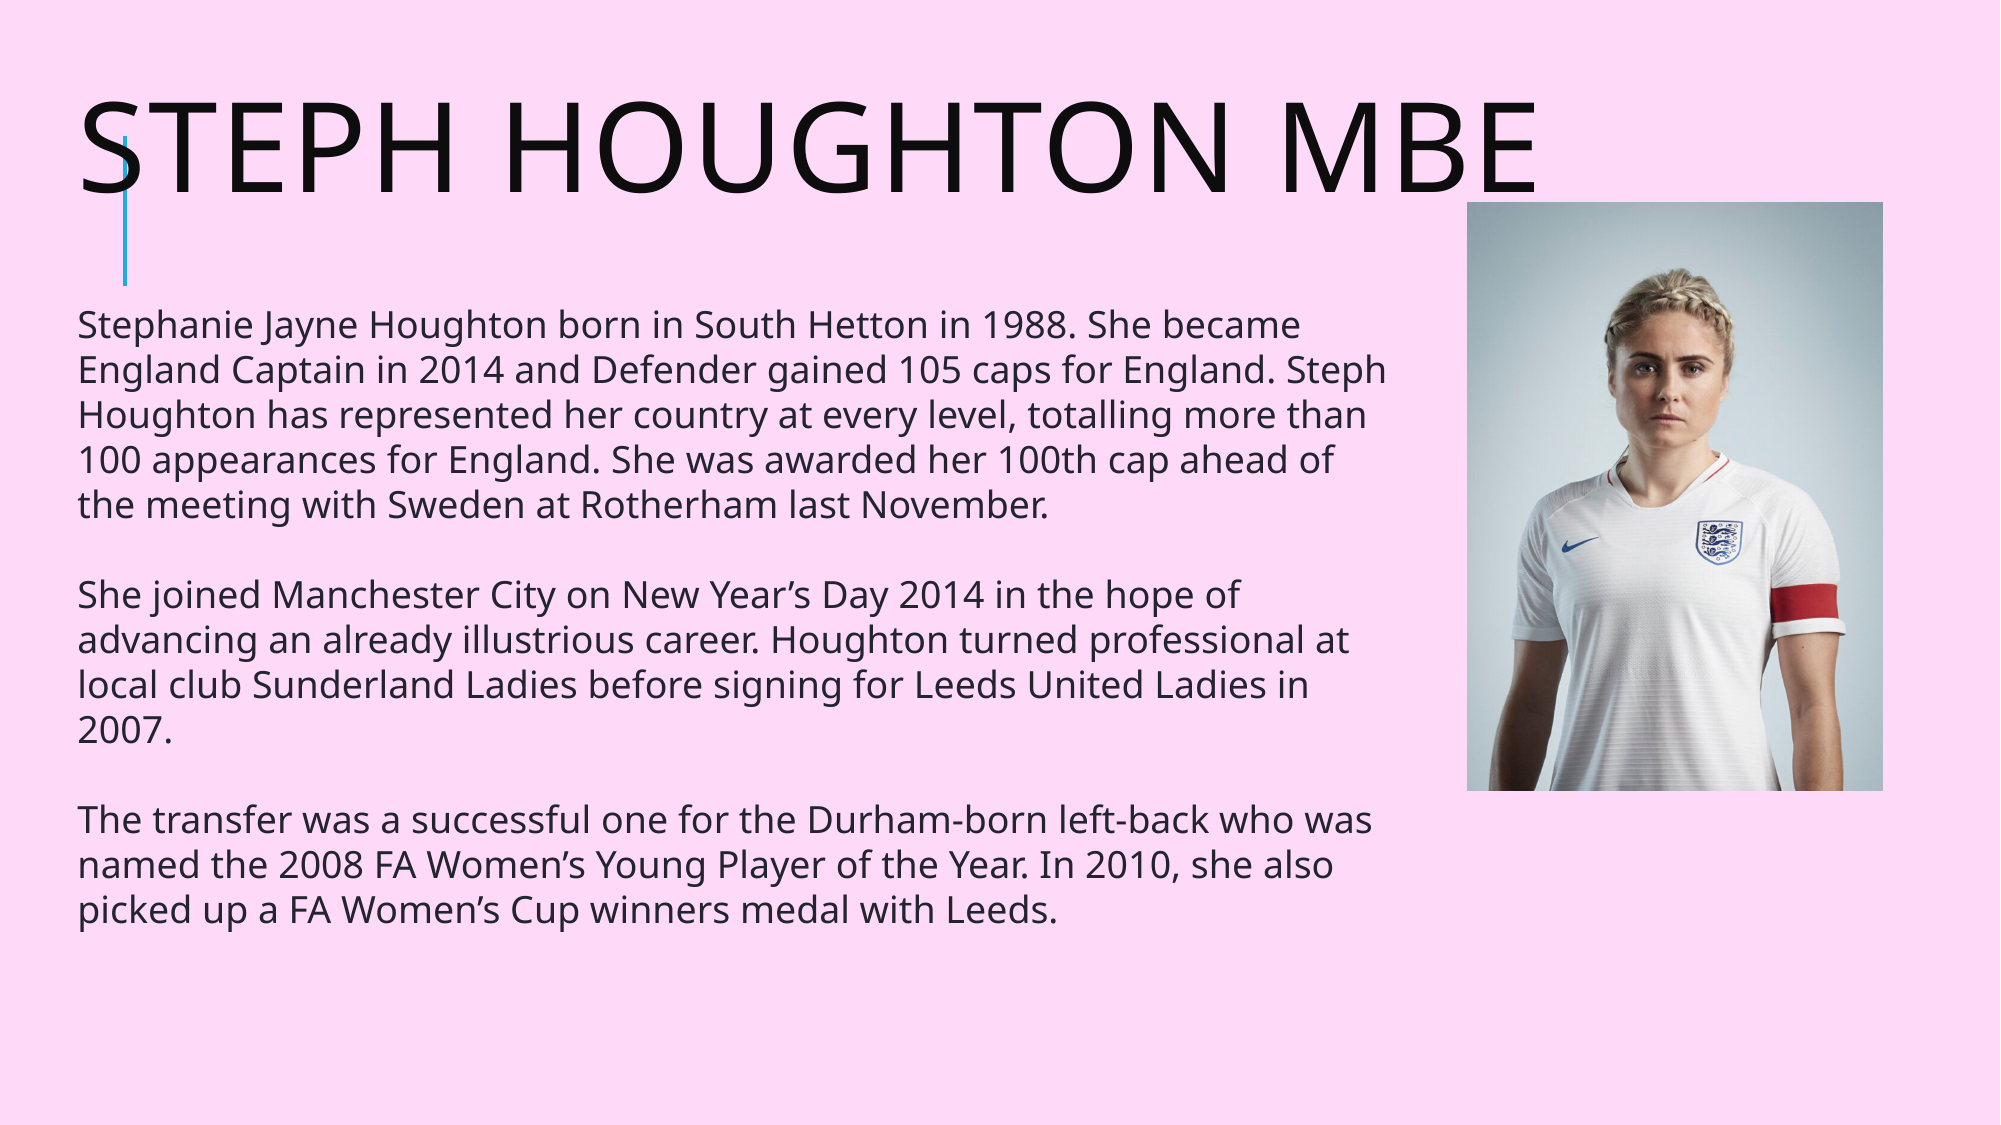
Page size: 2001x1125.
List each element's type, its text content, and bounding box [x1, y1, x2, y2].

text_box Stephanie Jayne Houghton born in South Hetton in 1988. She became England Captain in 2014 and Defender gained 105 caps for England. Steph Houghton has represented her country at every level, totalling more than 100 appearances for England. She was awarded her 100th cap ahead of the meeting with Sweden at Rotherham last November. She joined Manchester City on New Year’s Day 2014 in the hope of advancing an already illustrious career. Houghton turned professional at local club Sunderland Ladies before signing for Leeds United Ladies in 2007. The transfer was a successful one for the Durham-born left-back who was named the 2008 FA Women’s Young Player of the Year. In 2010, she also picked up a FA Women’s Cup winners medal with Leeds. [62, 158, 1407, 939]
title Steph Houghton MBE [62, 45, 1675, 269]
picture [1467, 202, 1883, 791]
